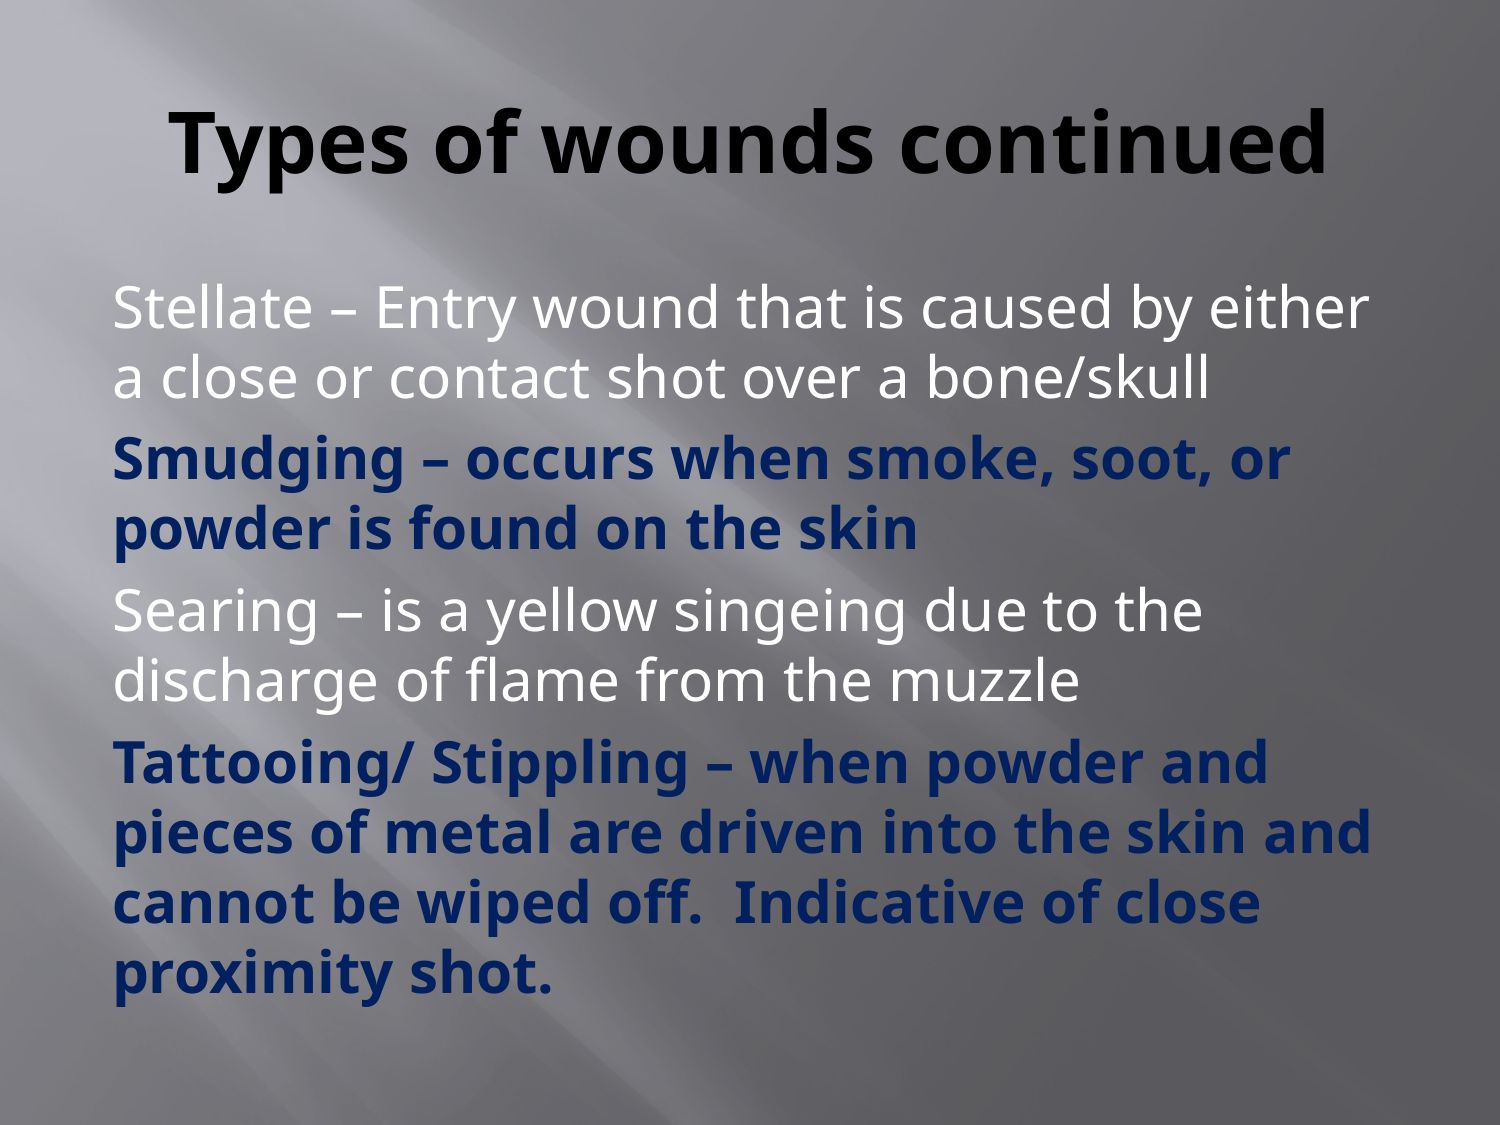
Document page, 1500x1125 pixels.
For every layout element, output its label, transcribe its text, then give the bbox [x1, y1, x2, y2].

title Types of wounds continued [75, 45, 1425, 233]
list Stellate – Entry wound that is caused by either a close or contact shot over a bone/skull Smudging – occurs when smoke, soot, or powder is found on the skin Searing – is a yellow singeing due to the discharge of flame from the muzzle Tattooing/ Stippling – when powder and pieces of metal are driven into the skin and cannot be wiped off. Indicative of close proximity shot. [75, 262, 1425, 1035]
